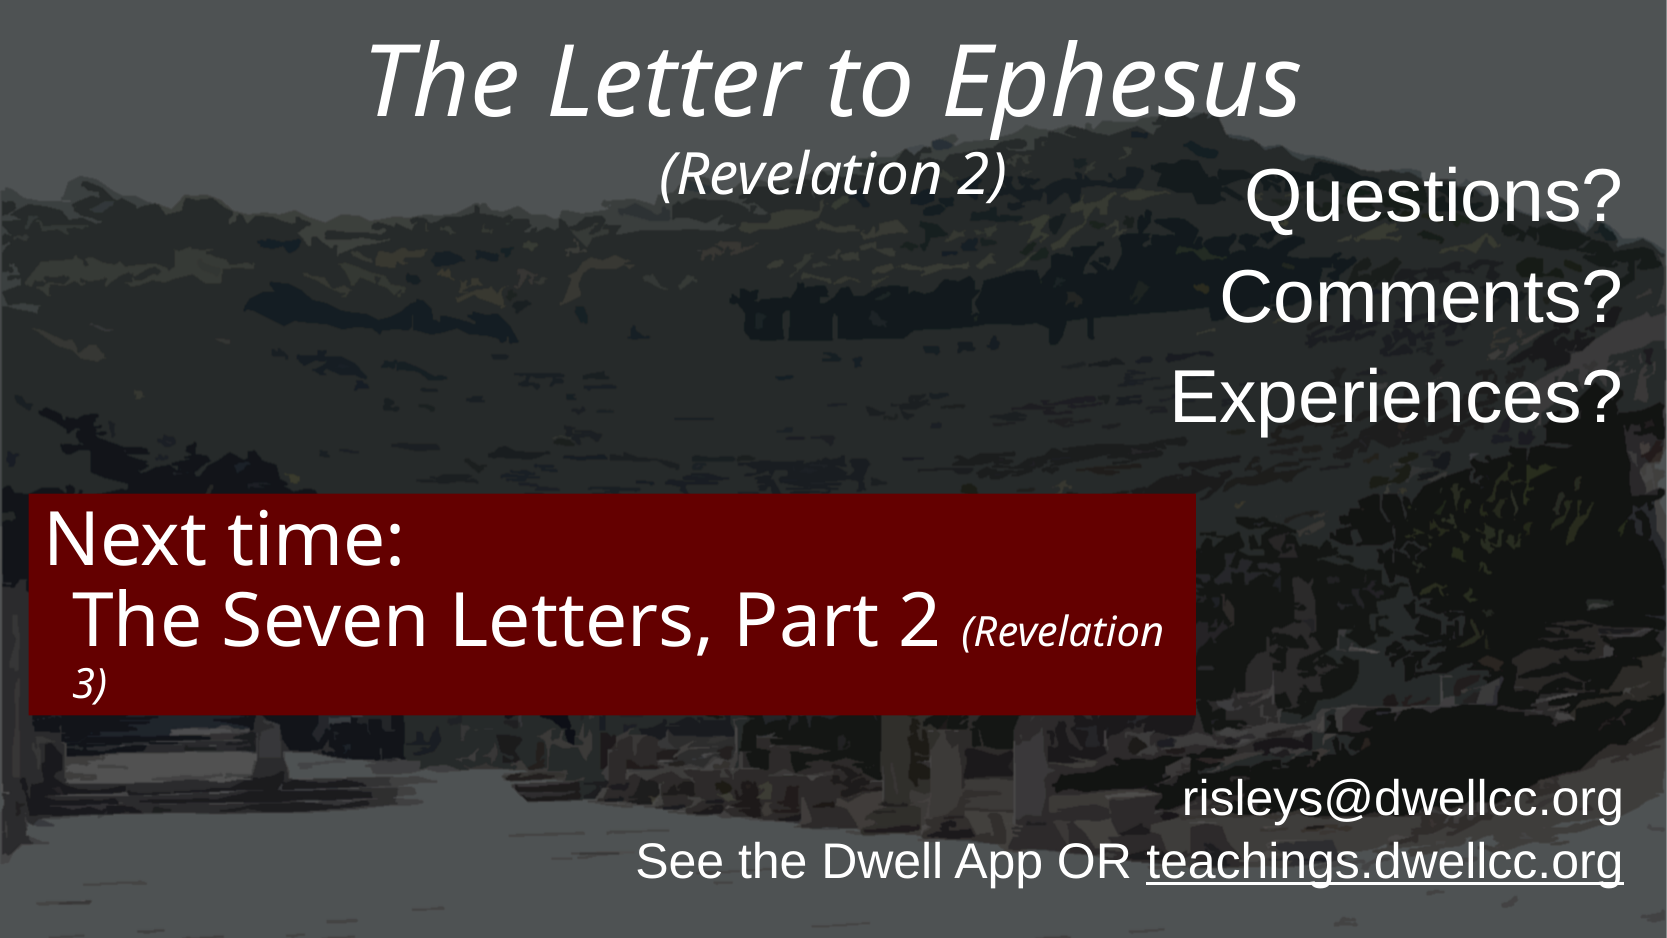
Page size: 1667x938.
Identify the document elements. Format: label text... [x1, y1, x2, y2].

text_box Next time: The Seven Letters, Part 2 (Revelation 3) [28, 493, 1196, 716]
picture [0, 0, 1667, 938]
list Questions? Comments? Experiences? risleys@dwellcc.org See the Dwell App OR teachings.dwellcc.org [27, 169, 1640, 907]
title The Letter to Ephesus (Revelation 2) [27, 53, 1640, 169]
